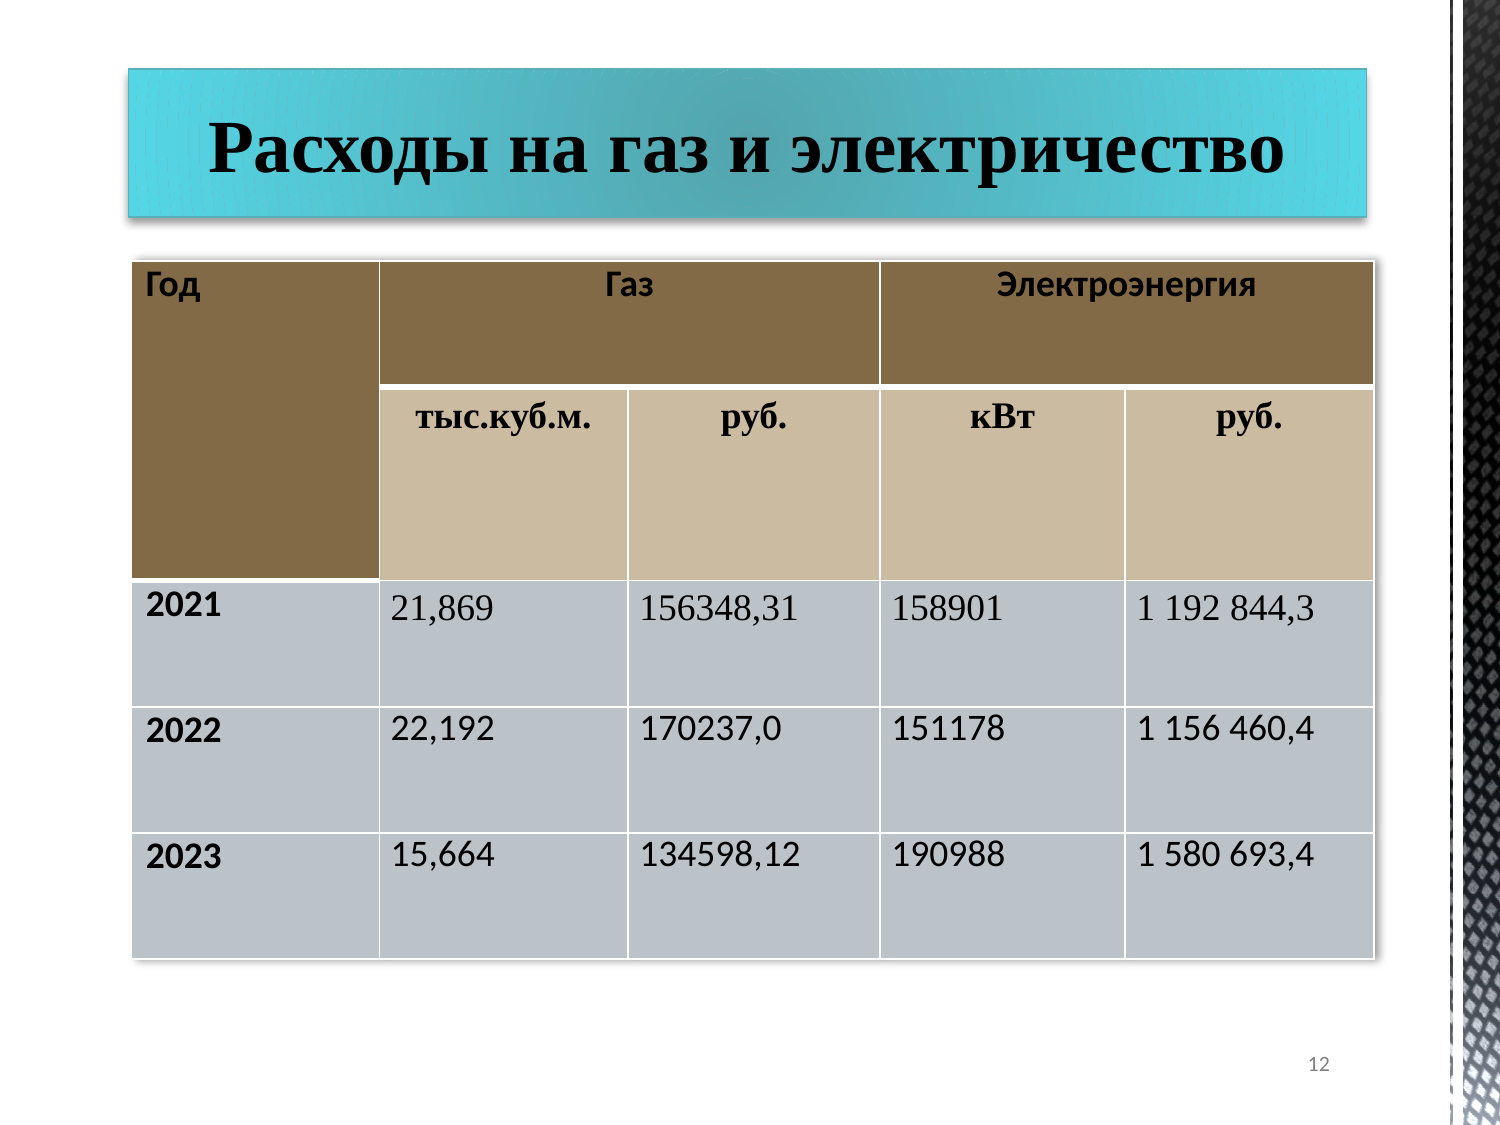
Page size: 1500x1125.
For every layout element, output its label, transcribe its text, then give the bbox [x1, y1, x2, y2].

table_cell 1 192 844,3 [1126, 581, 1373, 706]
table_header Электроэнергия [881, 262, 1373, 384]
table_cell 15,664 [380, 834, 627, 958]
table_cell 2022 [132, 708, 379, 832]
table_cell 151178 [881, 708, 1124, 832]
slide_number 12 [1275, 1050, 1363, 1075]
table_cell 22,192 [380, 708, 627, 832]
table_header Газ [380, 262, 879, 384]
picture [1447, 0, 1500, 1125]
table_cell 1 580 693,4 [1126, 834, 1373, 958]
table_cell кВт [881, 390, 1124, 580]
table_header Год [132, 262, 379, 578]
table_cell 2021 [132, 583, 379, 706]
table_cell руб. [1126, 390, 1373, 580]
table_cell 21,869 [380, 581, 627, 706]
table_cell руб. [629, 390, 879, 580]
table_cell тыс.куб.м. [380, 390, 627, 580]
table_cell 134598,12 [629, 834, 879, 958]
table_cell 158901 [881, 581, 1124, 706]
table_cell 156348,31 [629, 581, 879, 706]
table_cell 1 156 460,4 [1126, 708, 1373, 832]
table_cell 170237,0 [629, 708, 879, 832]
table_cell 190988 [881, 834, 1124, 958]
title Расходы на газ и электричество [128, 68, 1367, 218]
table_cell 2023 [132, 834, 379, 958]
